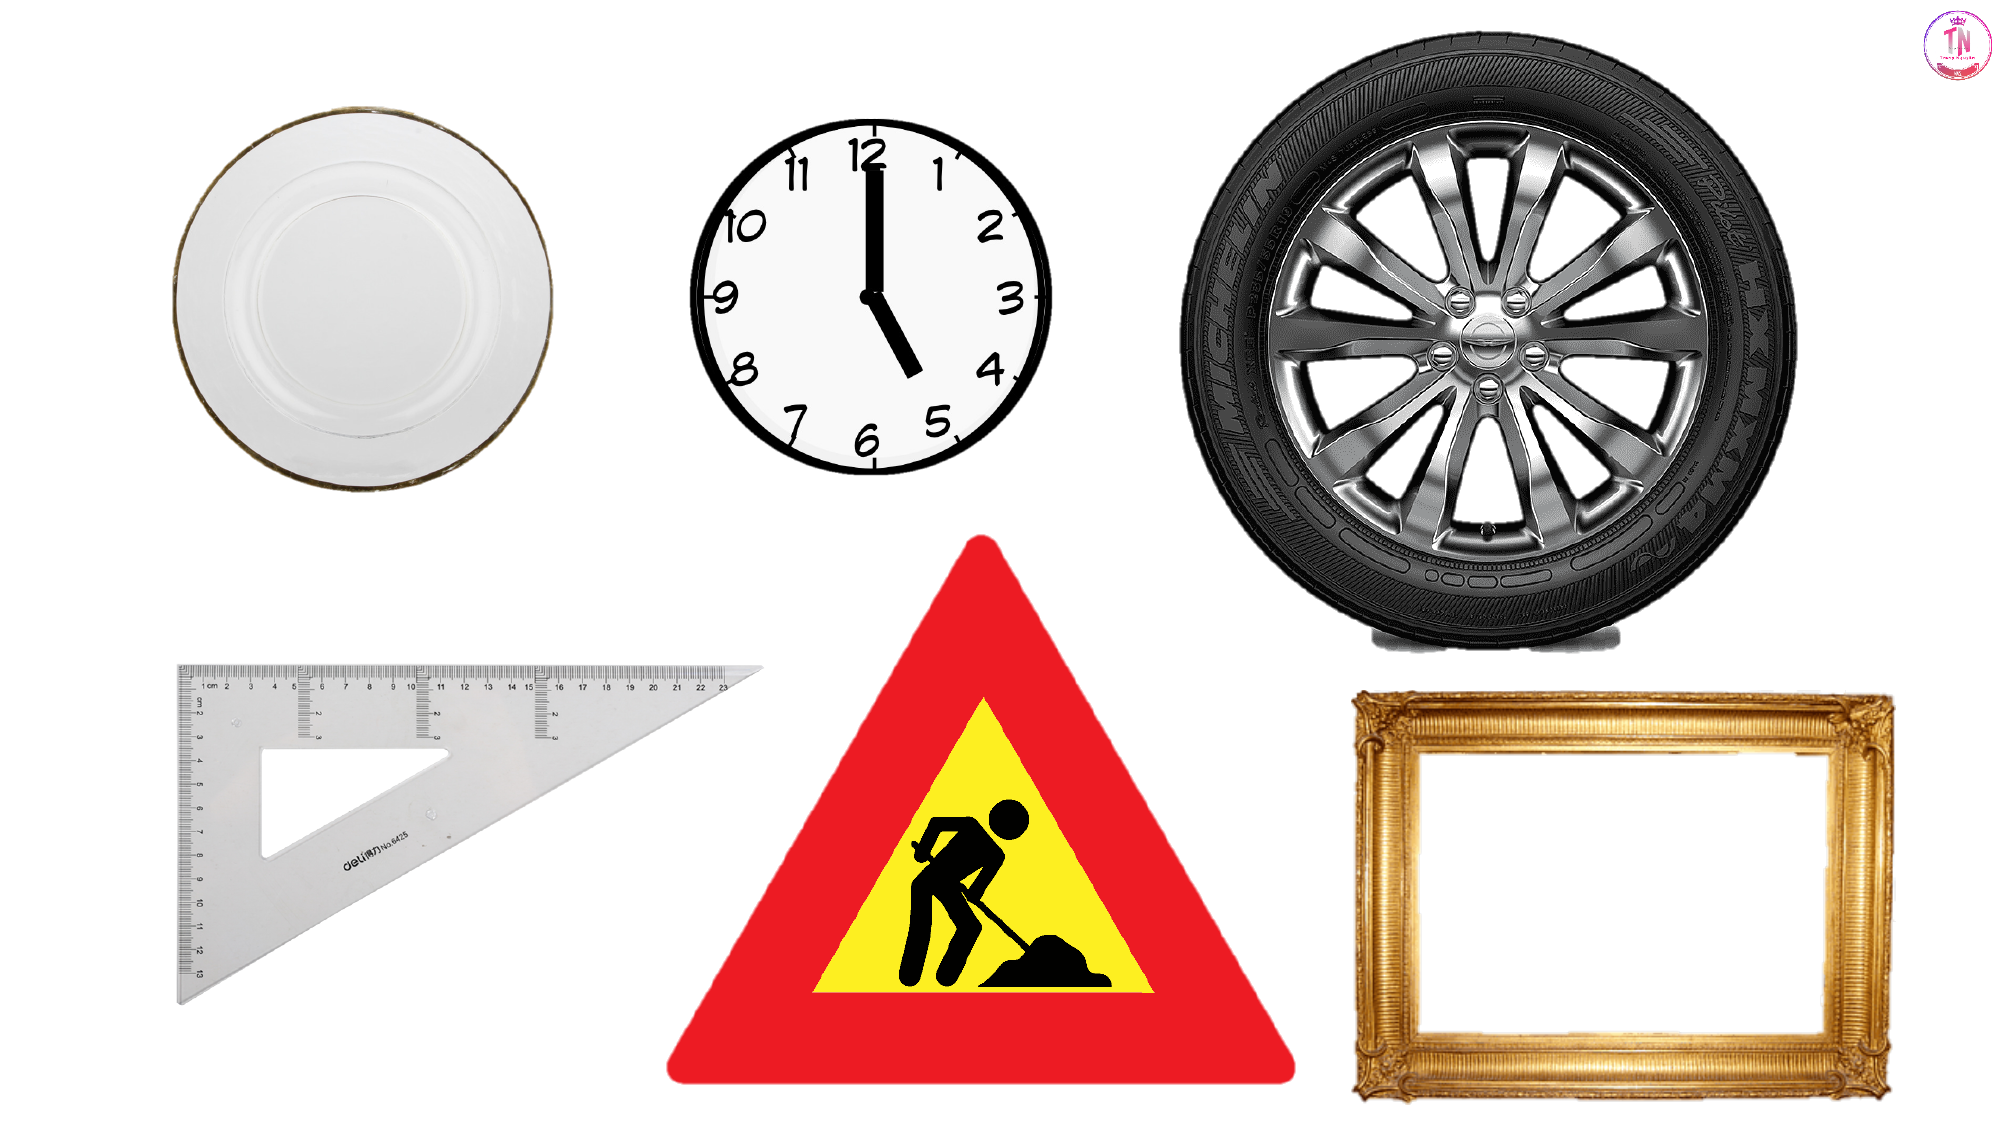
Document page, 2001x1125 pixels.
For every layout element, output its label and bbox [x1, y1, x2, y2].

picture [1920, 7, 2000, 83]
picture [124, 5, 1896, 1125]
